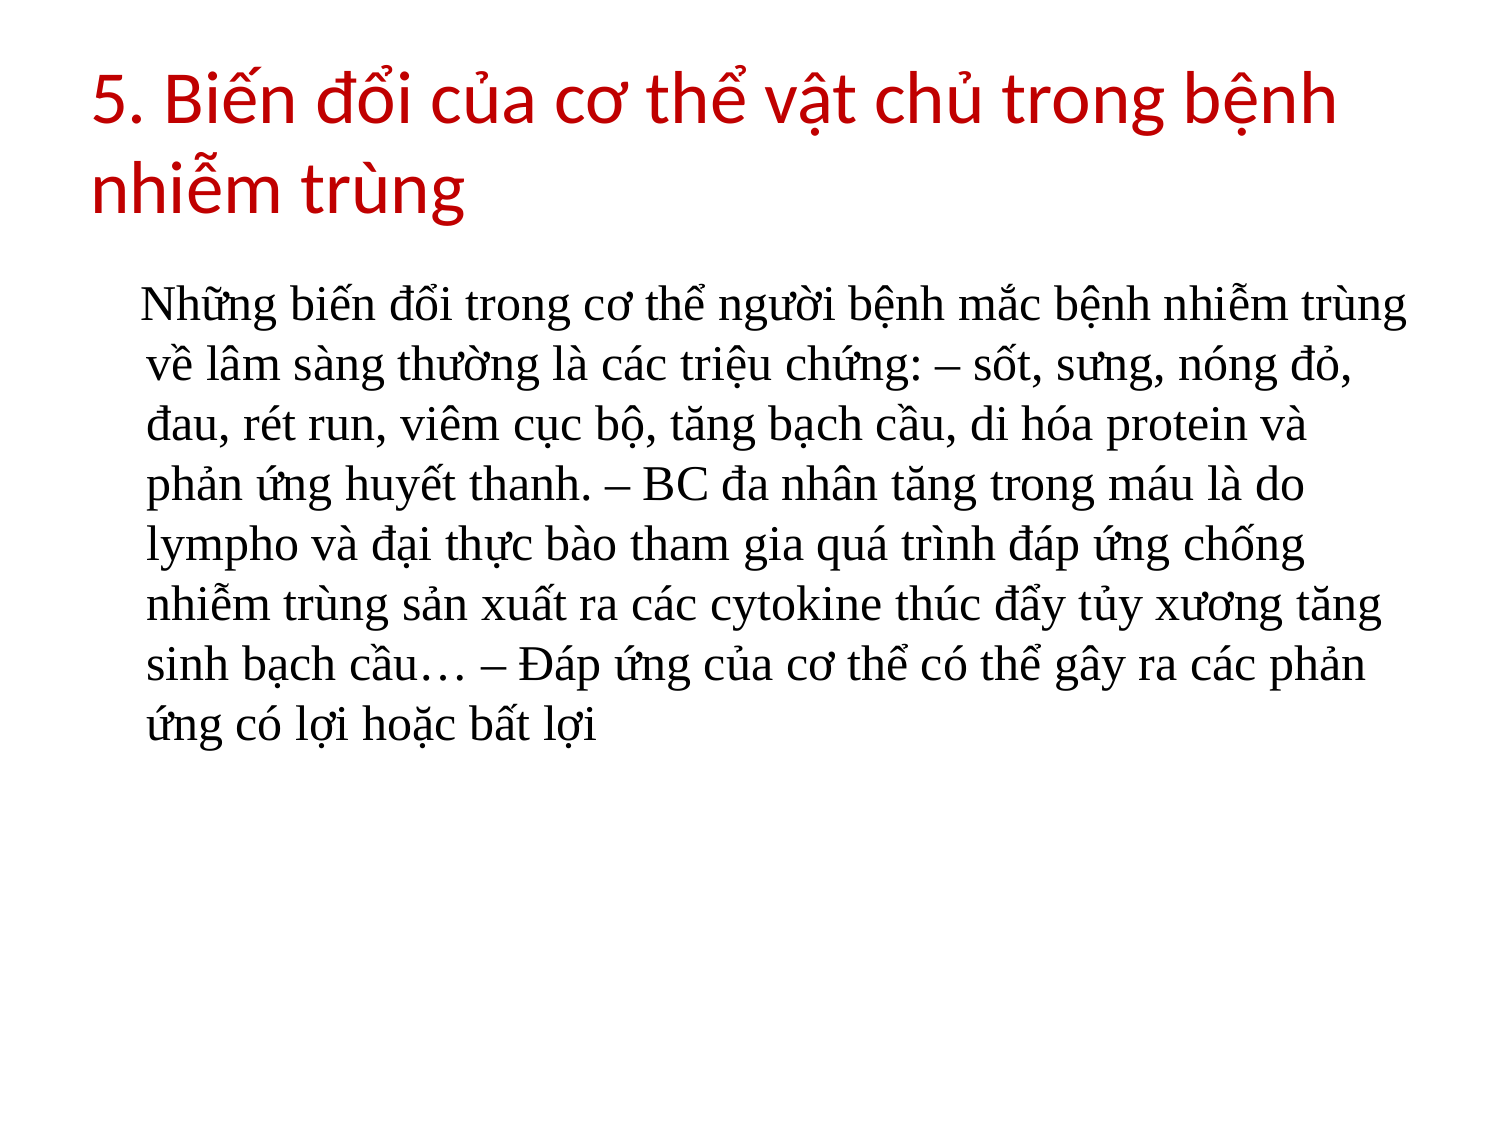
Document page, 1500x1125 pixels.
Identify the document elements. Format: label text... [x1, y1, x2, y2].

list Những biến đổi trong cơ thể người bệnh mắc bệnh nhiễm trùng về lâm sàng thường là các triệu chứng: ‒ sốt, sưng, nóng đỏ, đau, rét run, viêm cục bộ, tăng bạch cầu, di hóa protein và phản ứng huyết thanh. ‒ BC đa nhân tăng trong máu là do lympho và đại thực bào tham gia quá trình đáp ứng chống nhiễm trùng sản xuất ra các cytokine thúc đẩy tủy xương tăng sinh bạch cầu… ‒ Đáp ứng của cơ thể có thể gây ra các phản ứng có lợi hoặc bất lợi [75, 262, 1425, 1005]
title 5. Biến đổi của cơ thể vật chủ trong bệnh nhiễm trùng [75, 45, 1425, 233]
